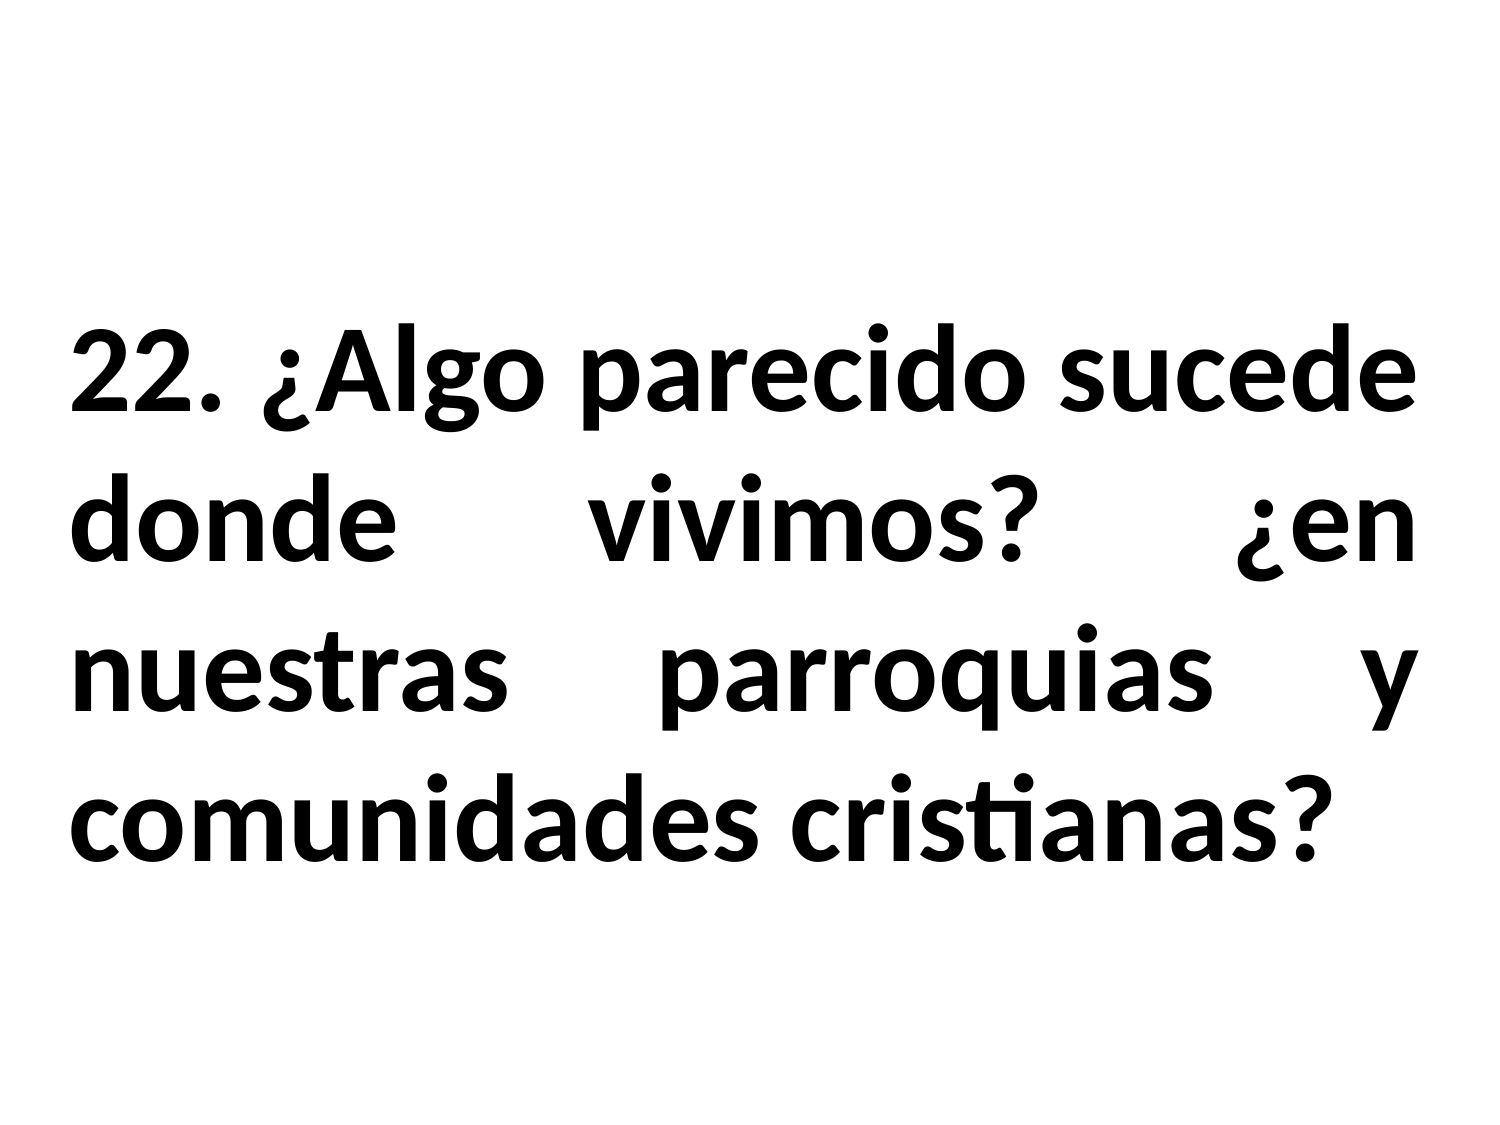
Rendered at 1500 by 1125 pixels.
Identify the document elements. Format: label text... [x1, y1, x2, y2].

text_box 22. ¿Algo parecido sucede donde vivimos? ¿en nuestras parroquias y comunidades cristianas? [53, 278, 1436, 894]
